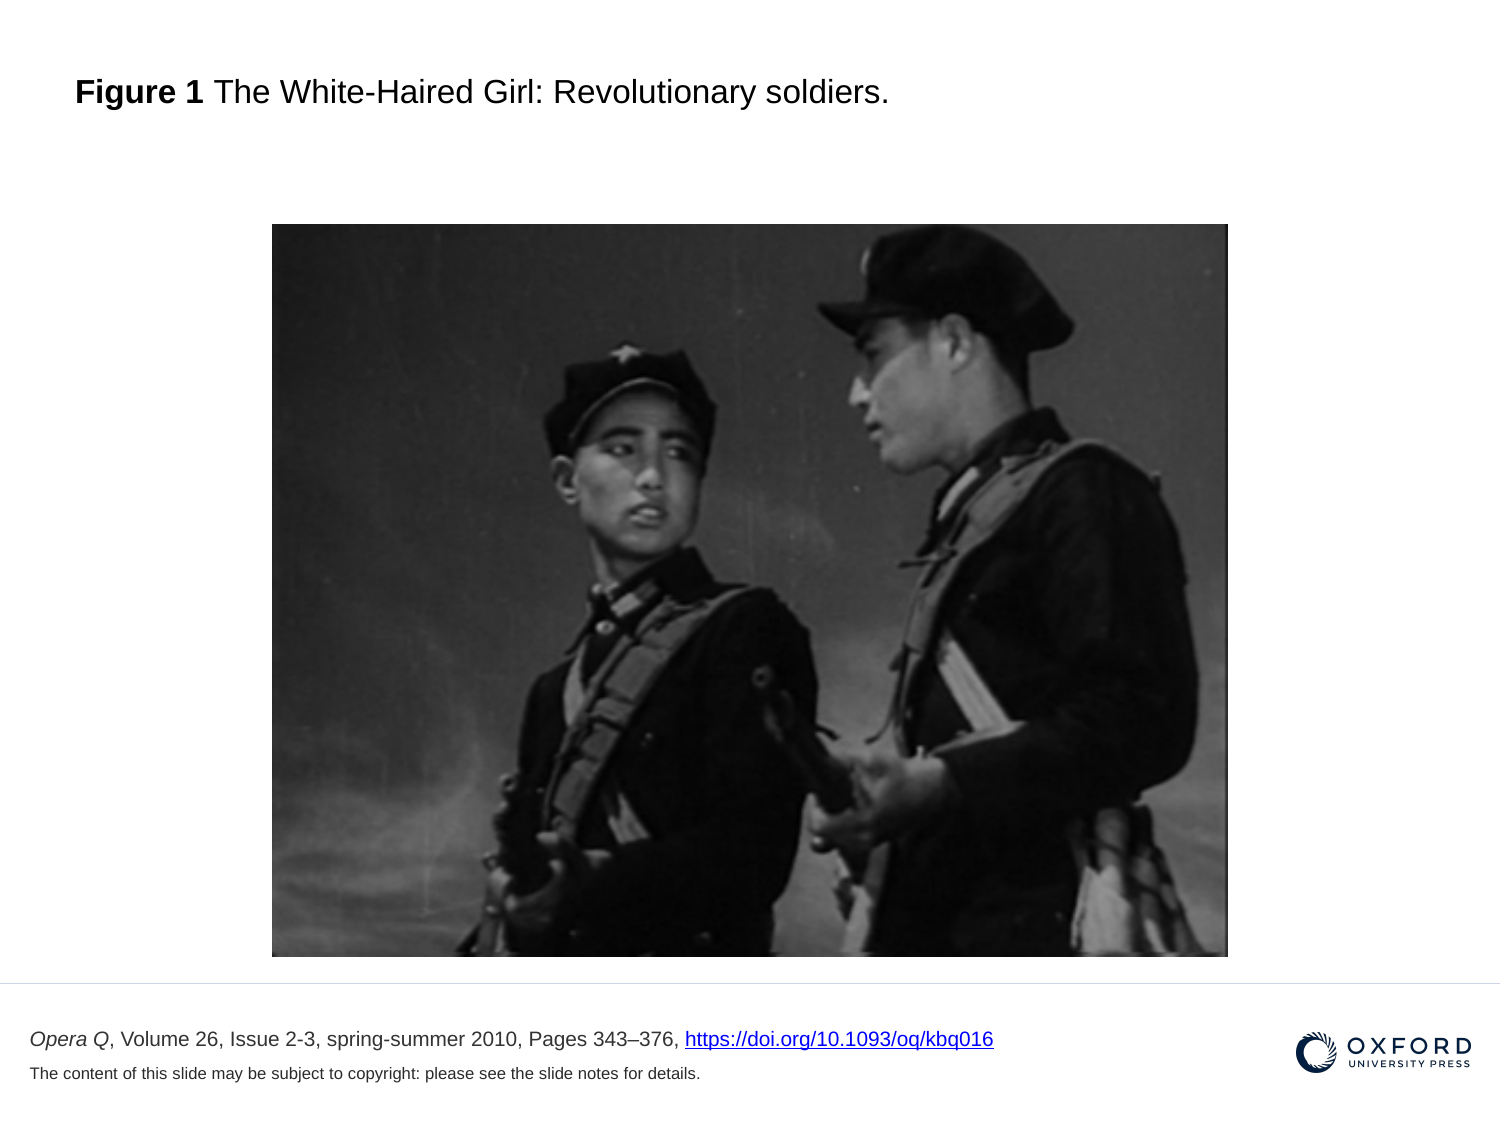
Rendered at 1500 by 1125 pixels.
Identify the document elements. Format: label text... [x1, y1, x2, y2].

picture [272, 224, 1228, 957]
footer Opera Q, Volume 26, Issue 2-3, spring-summer 2010, Pages 343–376, https://doi.org/10.1093/oq/kbq016 The content of this slide may be subject to copyright: please see the slide notes for details. [0, 983, 1260, 1125]
picture [1296, 1032, 1471, 1073]
title Figure 1 The White-Haired Girl: Revolutionary soldiers. [75, 69, 1078, 171]
